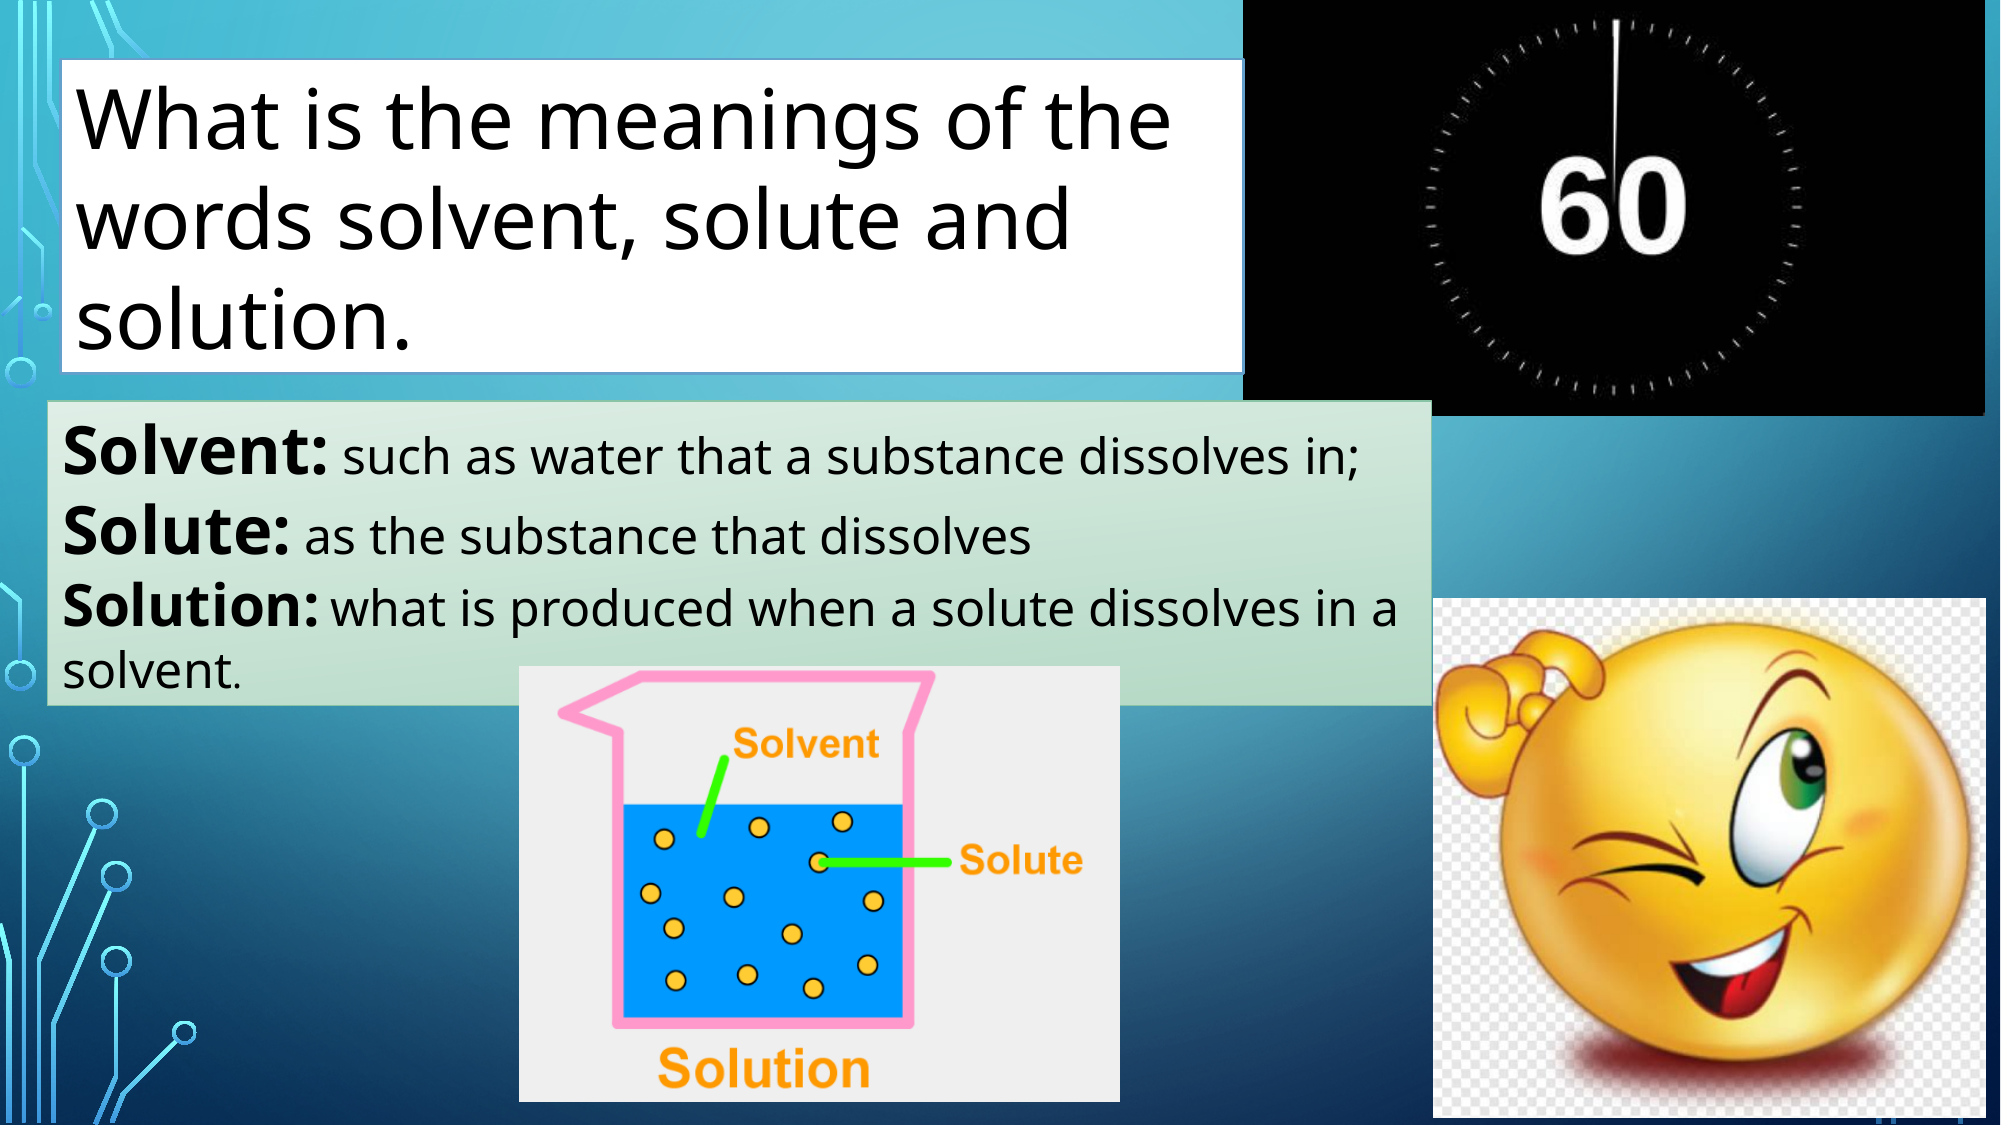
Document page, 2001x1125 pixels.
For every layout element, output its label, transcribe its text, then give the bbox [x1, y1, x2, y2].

text_box What is the meanings of the words solvent, solute and solution. [59, 58, 1243, 375]
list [1243, 0, 1985, 416]
picture [519, 666, 1121, 1103]
text_box Solvent: such as water that a substance dissolves in; Solute: as the substance that dissolves Solution: what is produced when a solute dissolves in a solvent. [47, 400, 1432, 706]
picture [1432, 598, 1986, 1118]
